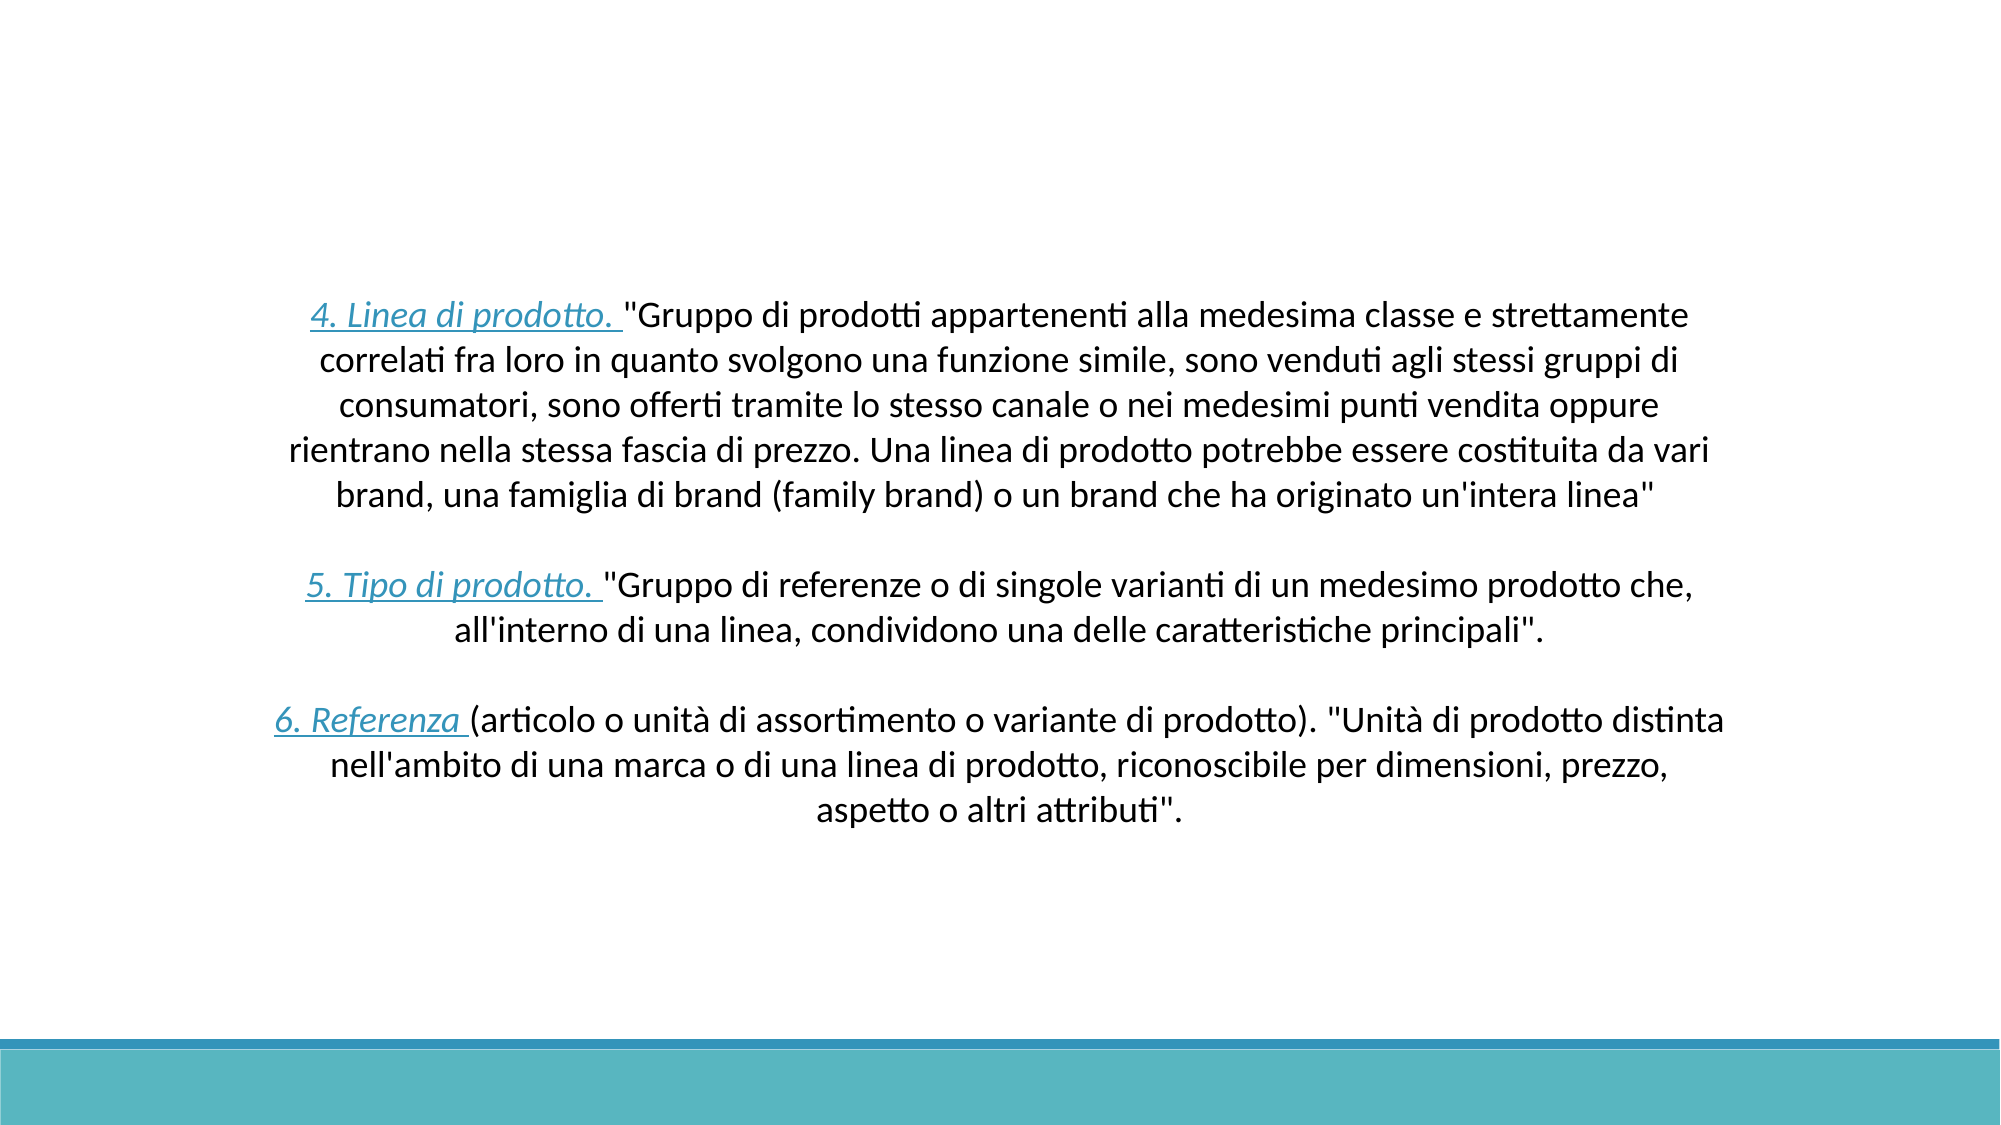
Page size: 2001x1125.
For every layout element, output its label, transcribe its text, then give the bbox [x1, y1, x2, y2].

text_box 4. Linea di prodotto. "Gruppo di prodotti appartenenti alla medesima classe e strettamente correlati fra loro in quanto svolgono una funzione simile, sono venduti agli stessi gruppi di consumatori, sono offerti tramite lo stesso canale o nei medesimi punti vendita oppure rientrano nella stessa fascia di prezzo. Una linea di prodotto potrebbe essere costituita da vari brand, una famiglia di brand (family brand) o un brand che ha originato un'intera linea" 5. Tipo di prodotto. "Gruppo di referenze o di singole varianti di un medesimo prodotto che, all'interno di una linea, condividono una delle caratteristiche principali". 6. Referenza (articolo o unità di assortimento o variante di prodotto). "Unità di prodotto distinta nell'ambito di una marca o di una linea di prodotto, riconoscibile per dimensioni, prezzo, aspetto o altri attributi". [257, 282, 1743, 837]
